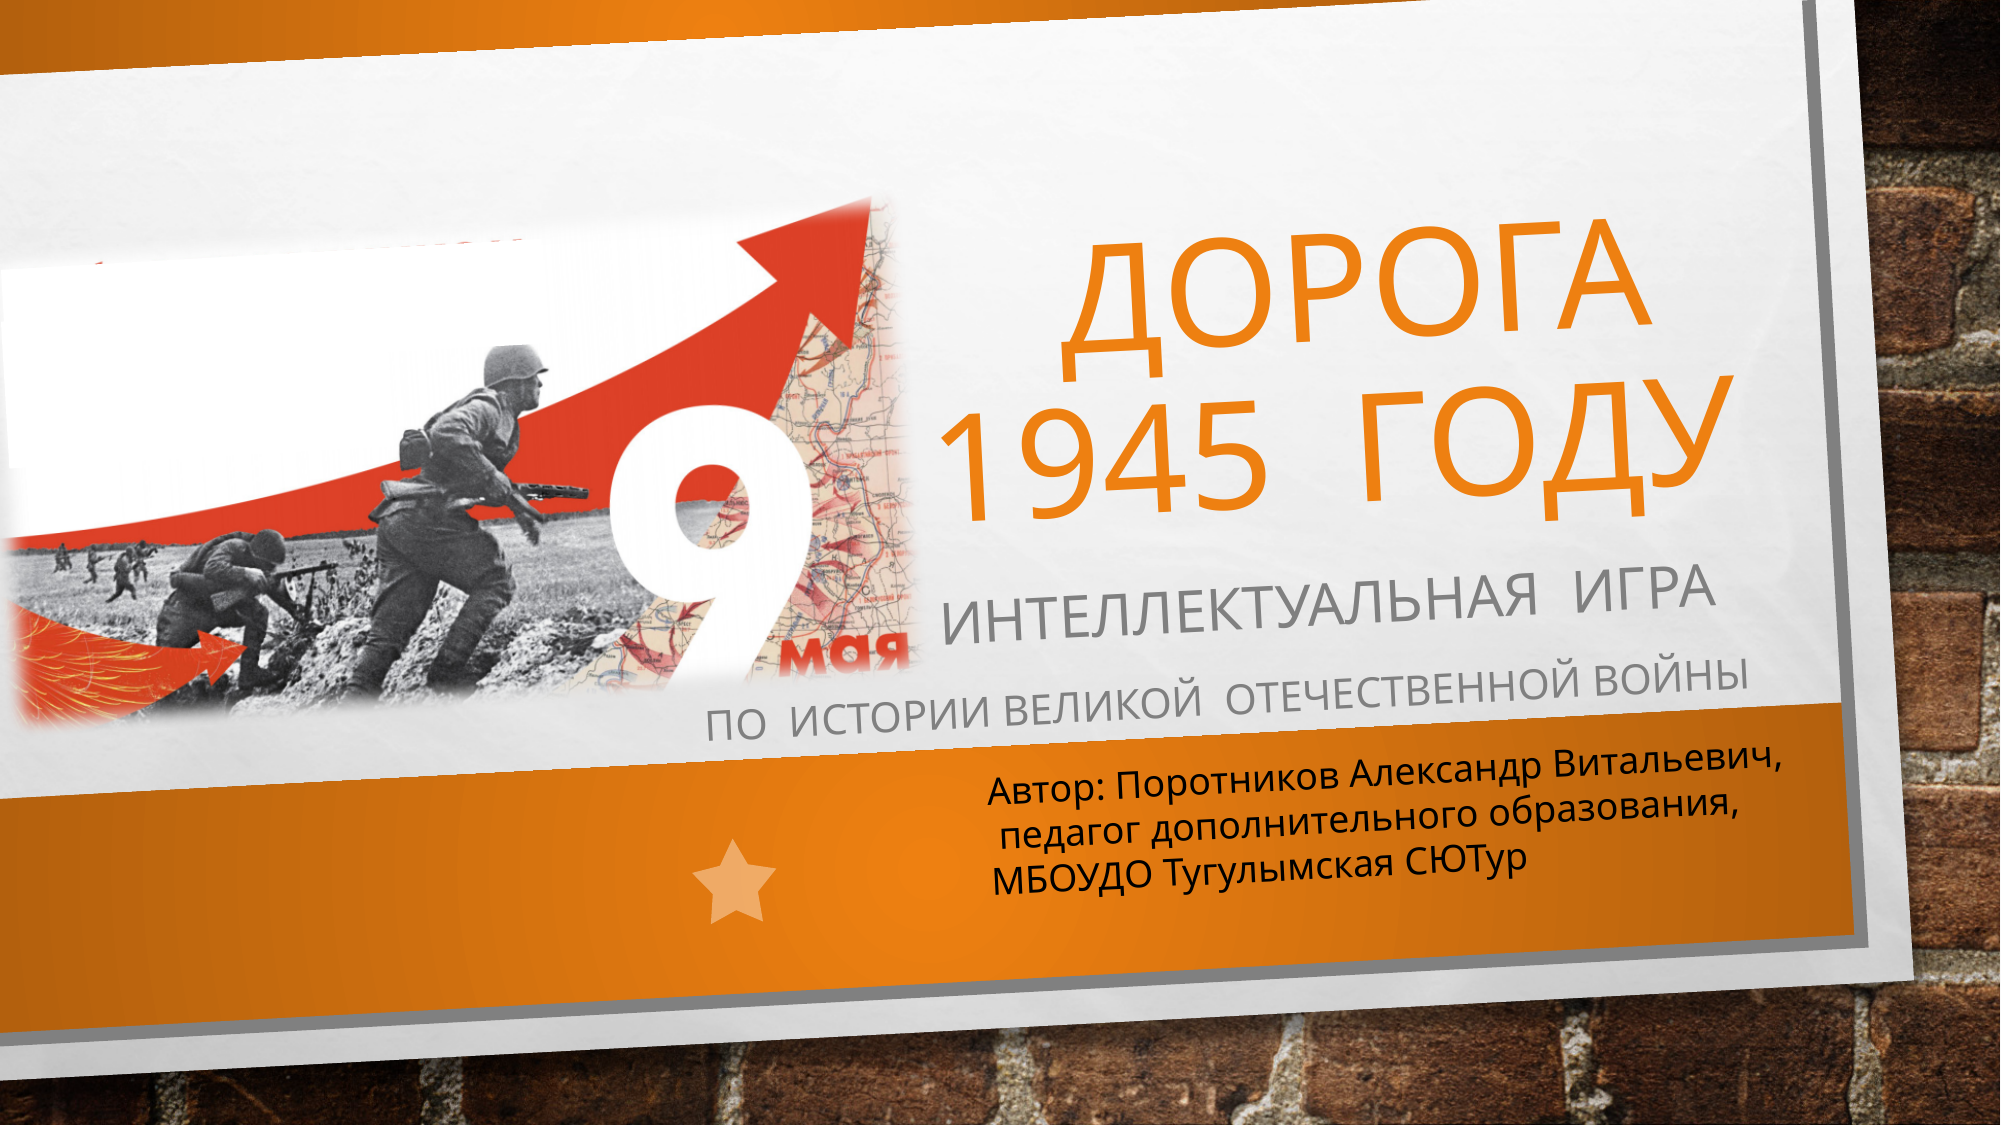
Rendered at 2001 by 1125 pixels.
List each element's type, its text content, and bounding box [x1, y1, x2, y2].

text_box Автор: Поротников Александр Витальевич, педагог дополнительного образования, МБОУДО Тугулымская СЮТур [970, 719, 1804, 911]
title Дорога к 1945 году [135, 67, 1758, 565]
picture [0, 0, 2000, 1125]
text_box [0, 215, 918, 711]
subtitle Интеллектуальная игра по истории великой Отечественной войны [166, 522, 1769, 817]
